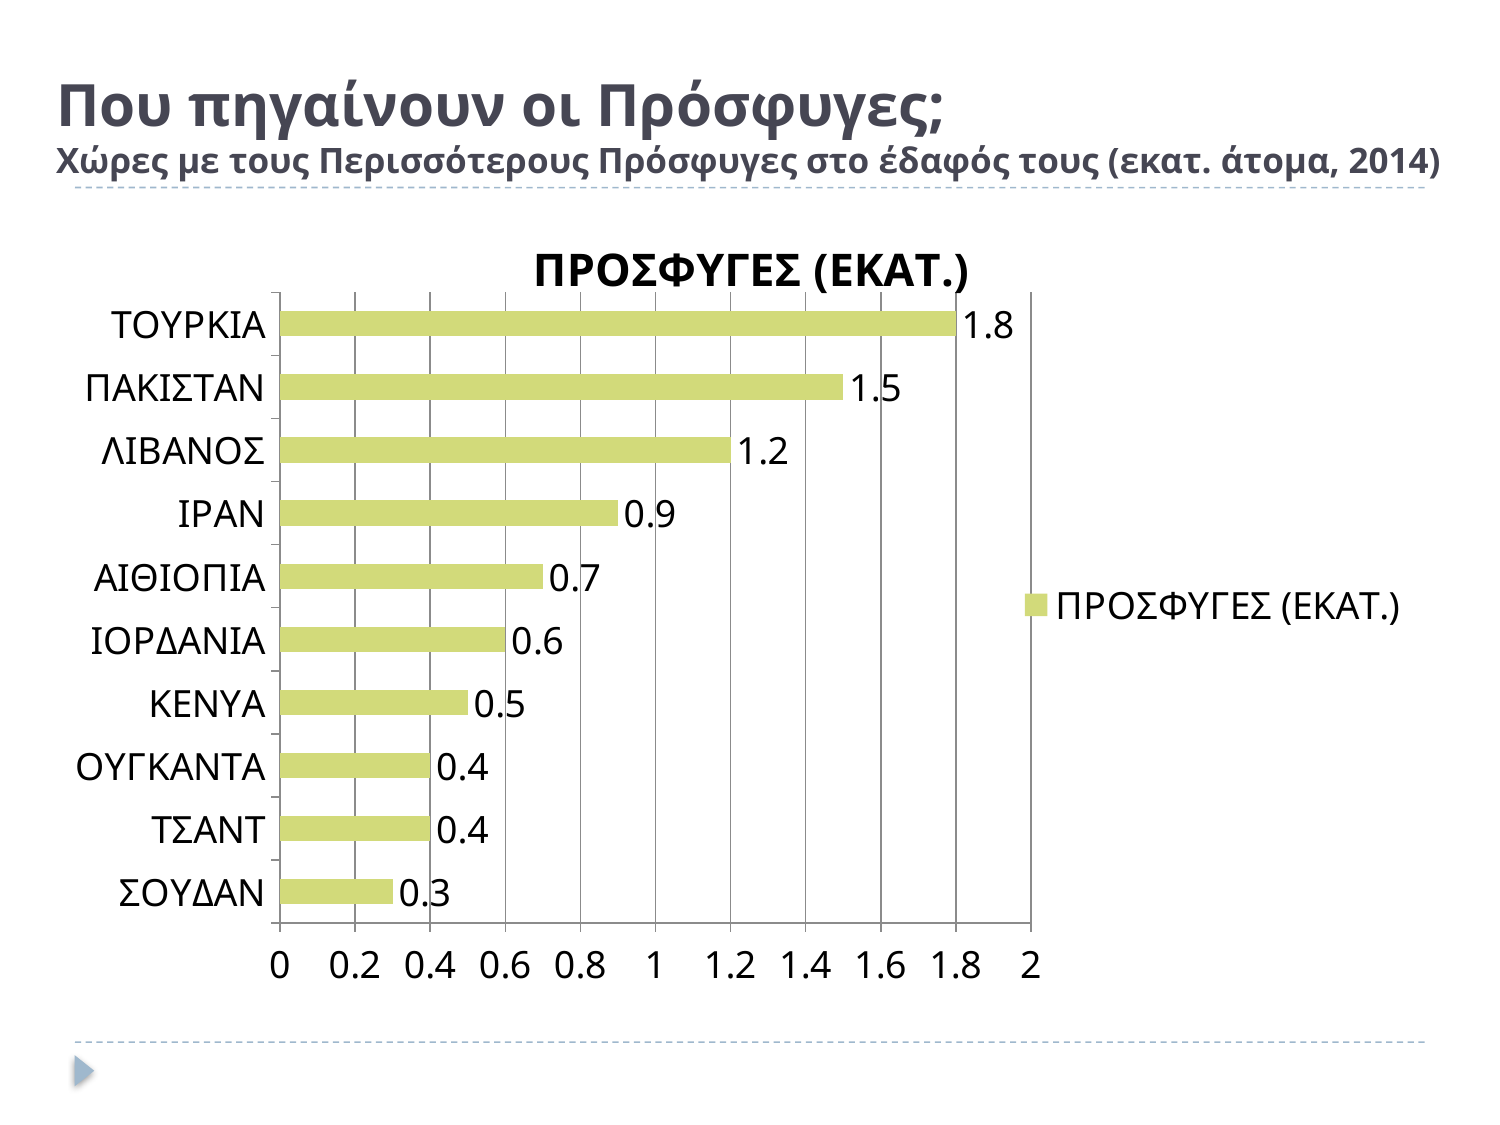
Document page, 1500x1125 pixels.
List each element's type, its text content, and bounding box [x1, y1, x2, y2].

chart [74, 199, 1426, 1011]
title Που πηγαίνουν οι Πρόσφυγες; Χώρες με τους Περισσότερους Πρόσφυγες στο έδαφός τους (εκατ. άτομα, 2014) [41, 24, 1500, 188]
